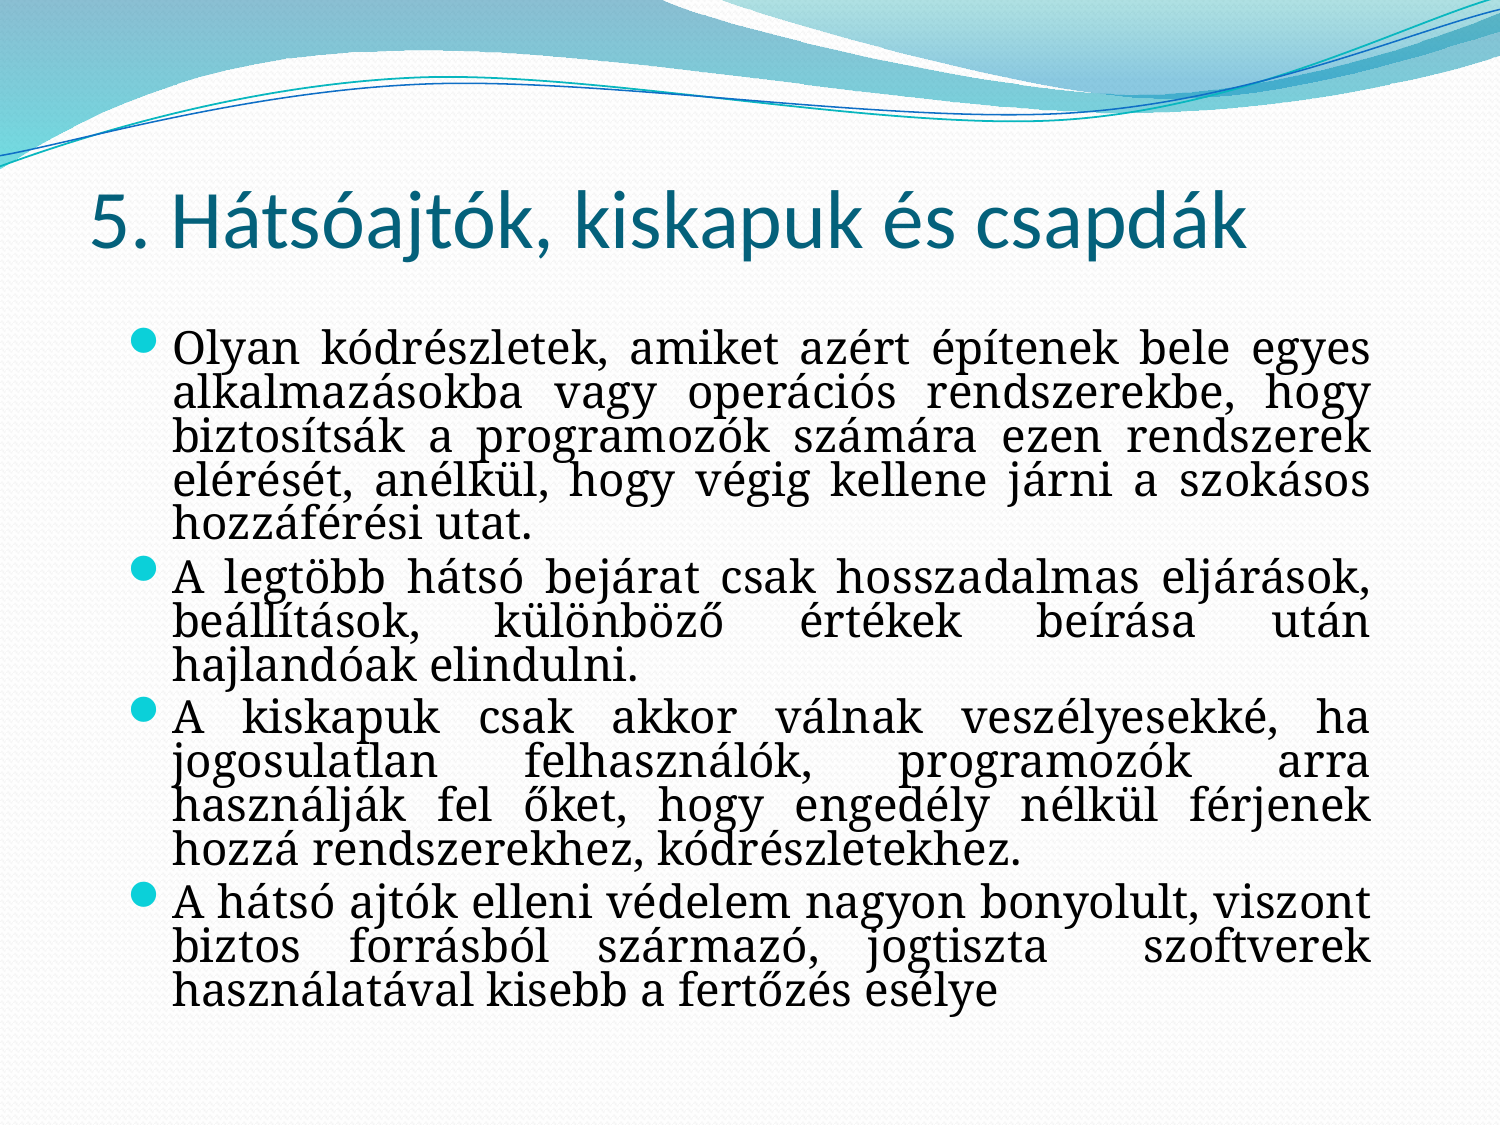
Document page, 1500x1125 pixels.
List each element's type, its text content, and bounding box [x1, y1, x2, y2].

title 5. Hátsóajtók, kiskapuk és csapdák [88, 77, 1427, 266]
list Olyan kódrészletek, amiket azért építenek bele egyes alkalmazásokba vagy operációs rendszerekbe, hogy biztosítsák a programozók számára ezen rendszerek elérését, anélkül, hogy végig kellene járni a szokásos hozzáférési utat. A legtöbb hátsó bejárat csak hosszadalmas eljárások, beállítások, különböző értékek beírása után hajlandóak elindulni. A kiskapuk csak akkor válnak veszélyesekké, ha jogosulatlan felhasználók, programozók arra használják fel őket, hogy engedély nélkül férjenek hozzá rendszerekhez, kódrészletekhez. A hátsó ajtók elleni védelem nagyon bonyolult, viszont biztos forrásból származó, jogtiszta szoftverek használatával kisebb a fertőzés esélye [111, 321, 1388, 1125]
